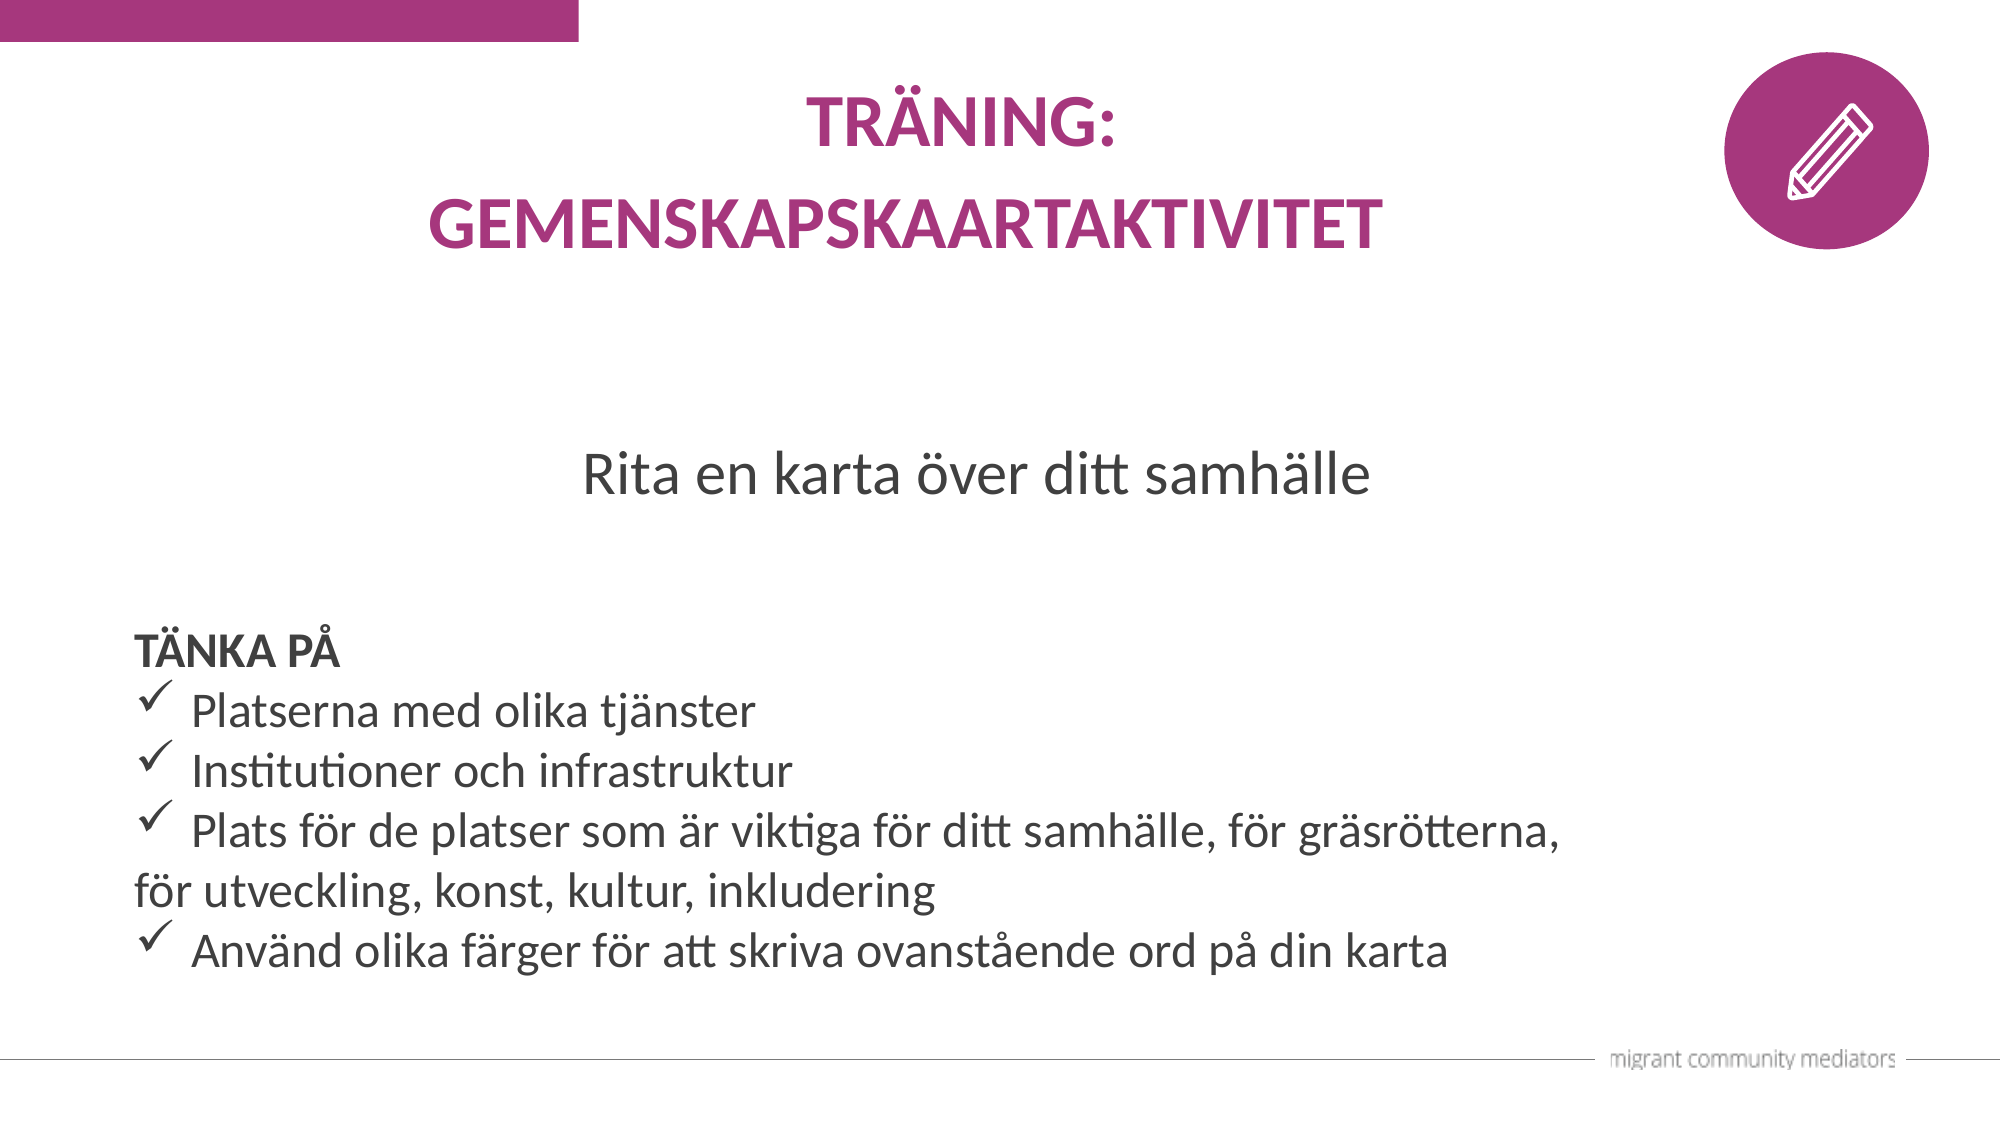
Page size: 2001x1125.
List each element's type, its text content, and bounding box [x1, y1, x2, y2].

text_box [1725, 53, 1928, 249]
text_box Rita en karta över ditt samhälle [26, 424, 1929, 514]
text_box TÄNKA PÅ Platserna med olika tjänster Institutioner och infrastruktur Plats för de platser som är viktiga för ditt samhälle, för gräsrötterna, för utveckling, konst, kultur, inkludering Använd olika färger för att skriva ovanstående ord på din karta [120, 609, 1589, 985]
text_box TRÄNING: GEMENSKAPSKAARTAKTIVITET [413, 74, 1512, 302]
